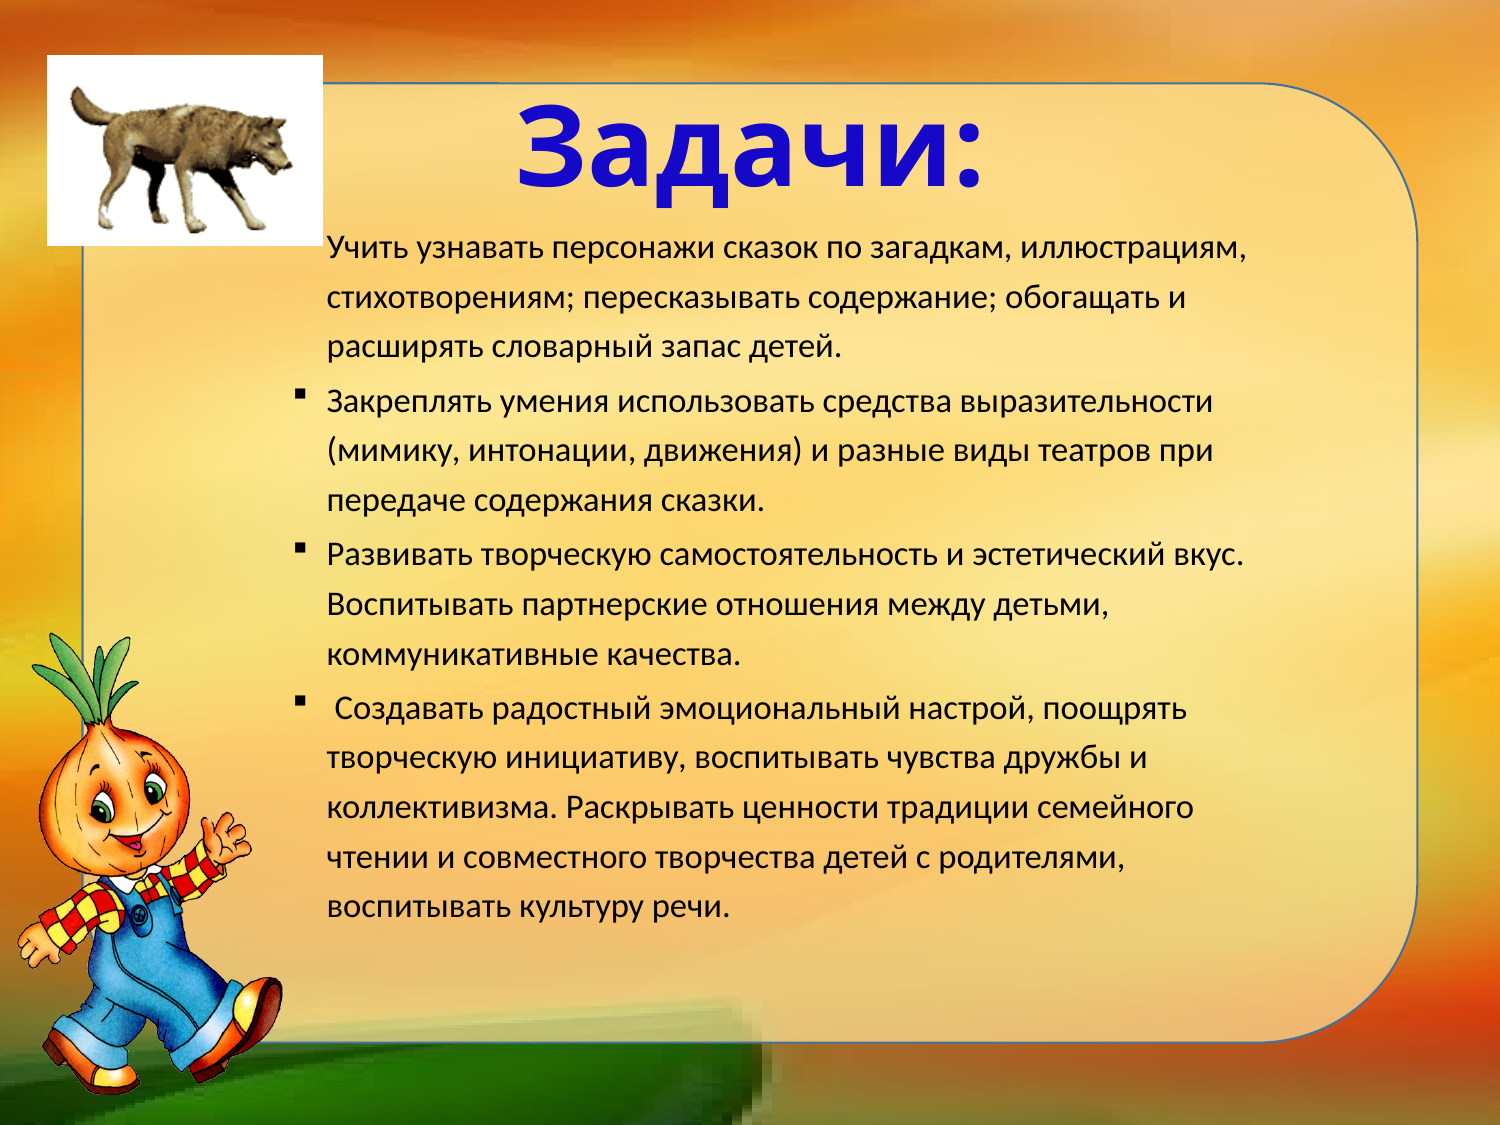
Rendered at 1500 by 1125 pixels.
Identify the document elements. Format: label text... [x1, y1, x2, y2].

list Учить узнавать персонажи сказок по загадкам, иллюстрациям, стихотворениям; пересказывать содержание; обогащать и расширять словарный запас детей. Закреплять умения использовать средства выразительности (мимику, интонации, движения) и разные виды театров при передаче содержания сказки. Развивать творческую самостоятельность и эстетический вкус. Воспитывать партнерские отношения между детьми, коммуникативные качества. Создавать радостный эмоциональный настрой, поощрять творческую инициативу, воспитывать чувства дружбы и коллективизма. Раскрывать ценности традиции семейного чтении и совместного творчества детей с родителями, воспитывать культуру речи. [277, 241, 1285, 1014]
picture [0, 0, 1500, 1125]
title Задачи: [323, 59, 1397, 241]
